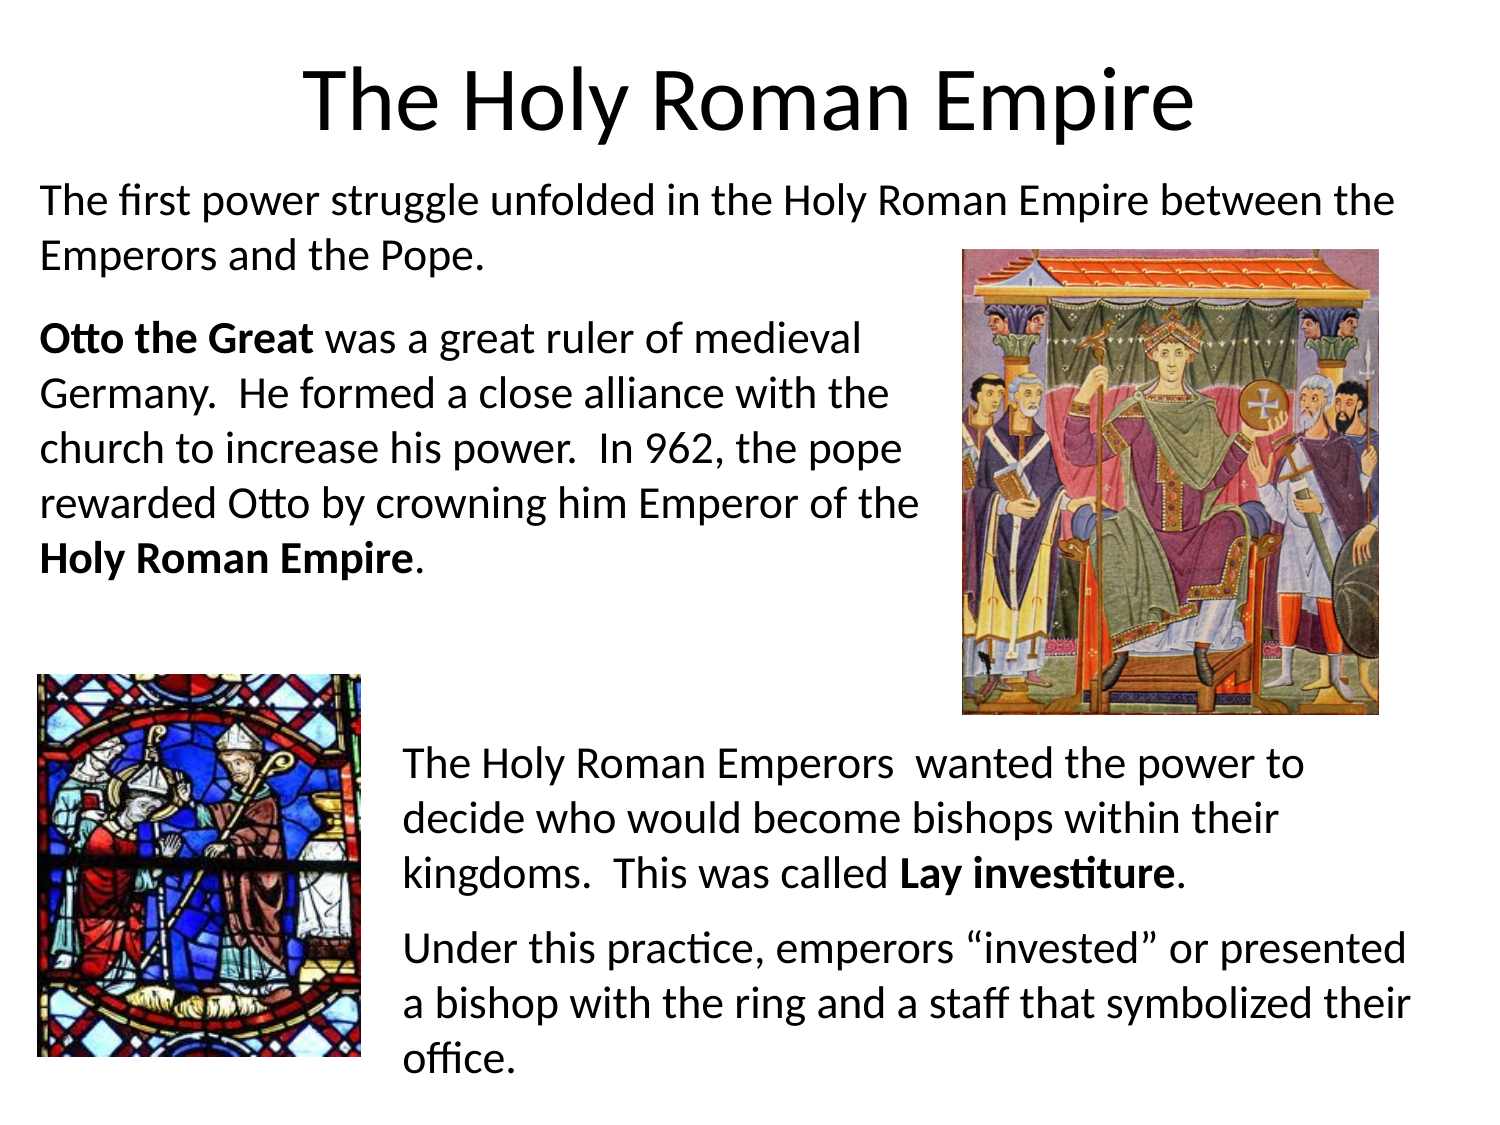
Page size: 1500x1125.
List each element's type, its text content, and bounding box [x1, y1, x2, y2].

picture [962, 249, 1379, 715]
text_box The first power struggle unfolded in the Holy Roman Empire between the Emperors and the Pope. [24, 162, 1463, 288]
text_box Otto the Great was a great ruler of medieval Germany. He formed a close alliance with the church to increase his power. In 962, the pope rewarded Otto by crowning him Emperor of the Holy Roman Empire. [24, 299, 957, 590]
title The Holy Roman Empire [75, 0, 1425, 162]
text_box The Holy Roman Emperors wanted the power to decide who would become bishops within their kingdoms. This was called Lay investiture. Under this practice, emperors “invested” or presented a bishop with the ring and a staff that symbolized their office. [387, 724, 1450, 1090]
picture [37, 674, 362, 1057]
